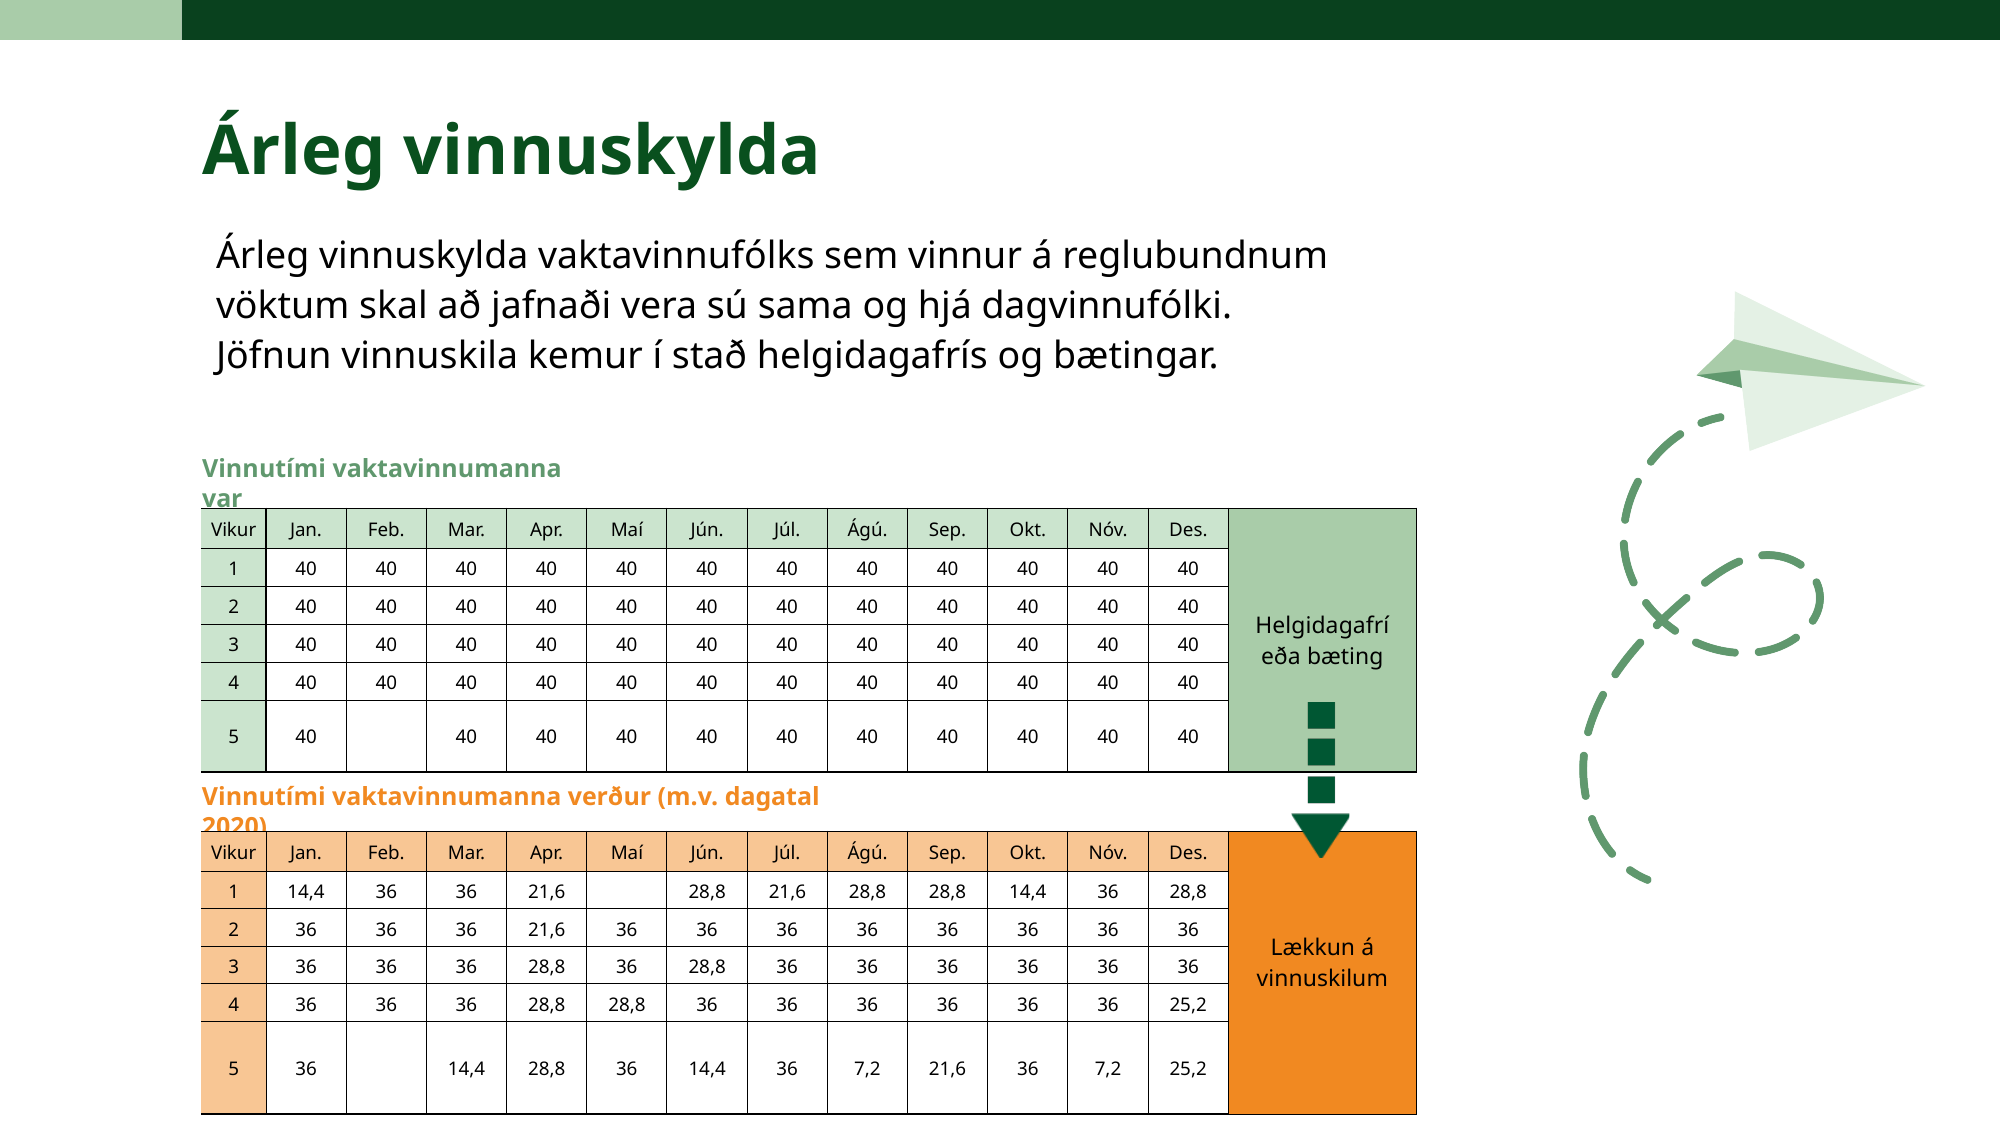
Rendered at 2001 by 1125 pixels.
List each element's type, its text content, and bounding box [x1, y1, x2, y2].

table_cell 28,8 [587, 984, 666, 1021]
table_cell 21,6 [748, 872, 827, 908]
table_cell 40 [988, 625, 1067, 662]
table_header Apr. [507, 832, 586, 871]
table_cell 28,8 [667, 872, 747, 908]
table_cell 28,8 [507, 947, 586, 983]
table_cell 40 [587, 549, 666, 586]
table_cell 40 [1149, 625, 1228, 662]
table_cell 40 [988, 663, 1067, 700]
table_header Lækkun á vinnuskilum [1229, 832, 1416, 1114]
table_cell 3 [201, 625, 265, 662]
table_cell 40 [988, 587, 1067, 624]
table_cell 40 [507, 587, 586, 624]
table_cell 40 [828, 701, 907, 771]
table_cell 28,8 [507, 1022, 586, 1113]
table_cell 21,6 [908, 1022, 987, 1113]
table_cell 2 [201, 909, 266, 946]
table_cell 28,8 [1149, 872, 1228, 908]
table_cell 1 [201, 549, 265, 586]
table_cell 36 [828, 947, 907, 983]
table_cell 36 [1068, 984, 1148, 1021]
table_cell 40 [1149, 587, 1228, 624]
table_header Okt. [988, 832, 1067, 871]
table_cell 40 [667, 625, 747, 662]
table_cell [347, 701, 426, 771]
table_cell 40 [748, 663, 827, 700]
table_cell 40 [1068, 625, 1148, 662]
table_cell 40 [427, 701, 506, 771]
table_cell 36 [988, 909, 1067, 946]
table_header Des. [1149, 509, 1228, 548]
table_cell 40 [1068, 587, 1148, 624]
table_cell 36 [828, 984, 907, 1021]
table_cell [347, 1022, 426, 1113]
table_cell 5 [201, 701, 265, 771]
table_cell 36 [587, 909, 666, 946]
table_header Jan. [267, 832, 346, 871]
table_cell 3 [201, 947, 266, 983]
table_cell 40 [1068, 549, 1148, 586]
table_cell 36 [1149, 909, 1228, 946]
table_cell 36 [427, 872, 506, 908]
table_header Mar. [427, 832, 506, 871]
table_cell 40 [267, 587, 346, 624]
text_box Vinnutími vaktavinnumanna var [187, 445, 607, 521]
table_cell 40 [507, 549, 586, 586]
table_cell 36 [908, 909, 987, 946]
table_cell 40 [667, 587, 747, 624]
table_cell 28,8 [507, 984, 586, 1021]
table_cell 7,2 [1068, 1022, 1148, 1113]
table_cell 36 [1149, 947, 1228, 983]
table_cell 40 [587, 587, 666, 624]
table_cell 40 [1149, 663, 1228, 700]
table_cell 36 [1068, 872, 1148, 908]
table_cell 40 [908, 663, 987, 700]
table_cell 36 [988, 1022, 1067, 1113]
table_cell 40 [347, 587, 426, 624]
picture [1487, 0, 2000, 1125]
table_cell 36 [267, 909, 346, 946]
table_cell 40 [988, 701, 1067, 771]
table_cell 36 [908, 947, 987, 983]
list Árleg vinnuskylda [187, 107, 1487, 238]
table_header Sep. [908, 509, 987, 548]
table_header Feb. [347, 832, 426, 871]
table_cell 40 [507, 701, 586, 771]
table_cell 40 [1149, 549, 1228, 586]
table_cell 21,6 [507, 872, 586, 908]
table_cell 40 [587, 663, 666, 700]
table_header Júl. [748, 509, 827, 548]
table_cell 14,4 [988, 872, 1067, 908]
table_cell 36 [748, 1022, 827, 1113]
table_cell 40 [828, 663, 907, 700]
table_header Maí [587, 509, 666, 548]
table_cell 40 [1149, 701, 1228, 771]
table_header Des. [1149, 832, 1228, 871]
table_cell 40 [828, 587, 907, 624]
table_cell 40 [908, 701, 987, 771]
table_cell 36 [748, 909, 827, 946]
table_header Vikur [201, 832, 266, 871]
picture [1291, 702, 1350, 858]
table_cell 40 [267, 663, 346, 700]
table_cell 40 [828, 549, 907, 586]
table_cell 40 [1068, 663, 1148, 700]
table_cell 40 [427, 663, 506, 700]
table_cell 36 [908, 984, 987, 1021]
table_cell 36 [267, 1022, 346, 1113]
table_header Mar. [427, 509, 506, 548]
table_cell 40 [267, 549, 346, 586]
table_cell 28,8 [828, 872, 907, 908]
table_cell 36 [667, 909, 747, 946]
table_cell 40 [908, 587, 987, 624]
table_cell 36 [347, 872, 426, 908]
table_cell 40 [667, 663, 747, 700]
table_header Sep. [908, 832, 987, 871]
table_cell 40 [347, 663, 426, 700]
table_cell 40 [988, 549, 1067, 586]
list Árleg vinnuskylda vaktavinnufólks sem vinnur á reglubundnum vöktum skal að jafnaði vera sú sama og hjá dagvinnufólki. Jöfnun vinnuskila kemur í stað helgidagafrís og bætingar. [201, 219, 1418, 420]
table_cell 40 [828, 625, 907, 662]
table_cell 36 [1068, 909, 1148, 946]
table_cell 28,8 [667, 947, 747, 983]
table_cell 40 [267, 701, 346, 771]
table_cell 36 [427, 984, 506, 1021]
table_cell 36 [1068, 947, 1148, 983]
table_cell 40 [748, 701, 827, 771]
table_cell 36 [748, 947, 827, 983]
table_cell 36 [427, 909, 506, 946]
table_cell 25,2 [1149, 1022, 1228, 1113]
table_cell 36 [347, 947, 426, 983]
table_cell 36 [828, 909, 907, 946]
table_header Jan. [267, 509, 346, 548]
table_cell 4 [201, 663, 265, 700]
table_cell 40 [667, 549, 747, 586]
table_cell 40 [587, 701, 666, 771]
table_cell 36 [347, 909, 426, 946]
table_header Apr. [507, 509, 586, 548]
table_cell 36 [587, 1022, 666, 1113]
table_cell 40 [748, 625, 827, 662]
table_cell 36 [347, 984, 426, 1021]
table_cell [587, 872, 666, 908]
table_cell 21,6 [507, 909, 586, 946]
table_cell 40 [1068, 701, 1148, 771]
table_header Maí [587, 832, 666, 871]
table_cell 36 [267, 947, 346, 983]
table_cell 36 [667, 984, 747, 1021]
table_cell 40 [587, 625, 666, 662]
table_cell 36 [427, 947, 506, 983]
table_cell 36 [587, 947, 666, 983]
table_cell 36 [748, 984, 827, 1021]
table_cell 14,4 [427, 1022, 506, 1113]
table_cell 28,8 [908, 872, 987, 908]
table_cell 2 [201, 587, 265, 624]
table_cell 4 [201, 984, 266, 1021]
table_cell 40 [347, 549, 426, 586]
table_cell 1 [201, 872, 266, 908]
table_cell 25,2 [1149, 984, 1228, 1021]
table_cell 14,4 [667, 1022, 747, 1113]
table_cell 14,4 [267, 872, 346, 908]
table_header Ágú. [828, 832, 907, 871]
table_cell 40 [347, 625, 426, 662]
table_cell 40 [667, 701, 747, 771]
table_header Ágú. [828, 509, 907, 548]
table_header Okt. [988, 509, 1067, 548]
table_cell 40 [748, 549, 827, 586]
table_header Jún. [667, 832, 747, 871]
table_cell 40 [267, 625, 346, 662]
table_header Nóv. [1068, 832, 1148, 871]
table_cell 40 [507, 625, 586, 662]
table_cell 40 [908, 549, 987, 586]
table_header Júl. [748, 832, 827, 871]
table_header Feb. [347, 509, 426, 548]
table_cell 5 [201, 1022, 266, 1113]
table_cell 40 [908, 625, 987, 662]
table_cell 40 [427, 625, 506, 662]
table_cell 40 [427, 549, 506, 586]
table_header Jún. [667, 509, 747, 548]
table_header Helgidagafrí eða bæting [1229, 509, 1416, 771]
table_cell 36 [988, 984, 1067, 1021]
table_cell 36 [267, 984, 346, 1021]
table_cell 7,2 [828, 1022, 907, 1113]
table_cell 40 [427, 587, 506, 624]
table_cell 36 [988, 947, 1067, 983]
table_header Nóv. [1068, 509, 1148, 548]
table_cell 40 [507, 663, 586, 700]
table_header Vikur [201, 509, 265, 548]
text_box Vinnutími vaktavinnumanna verður (m.v. dagatal 2020) [187, 773, 874, 848]
table_cell 40 [748, 587, 827, 624]
